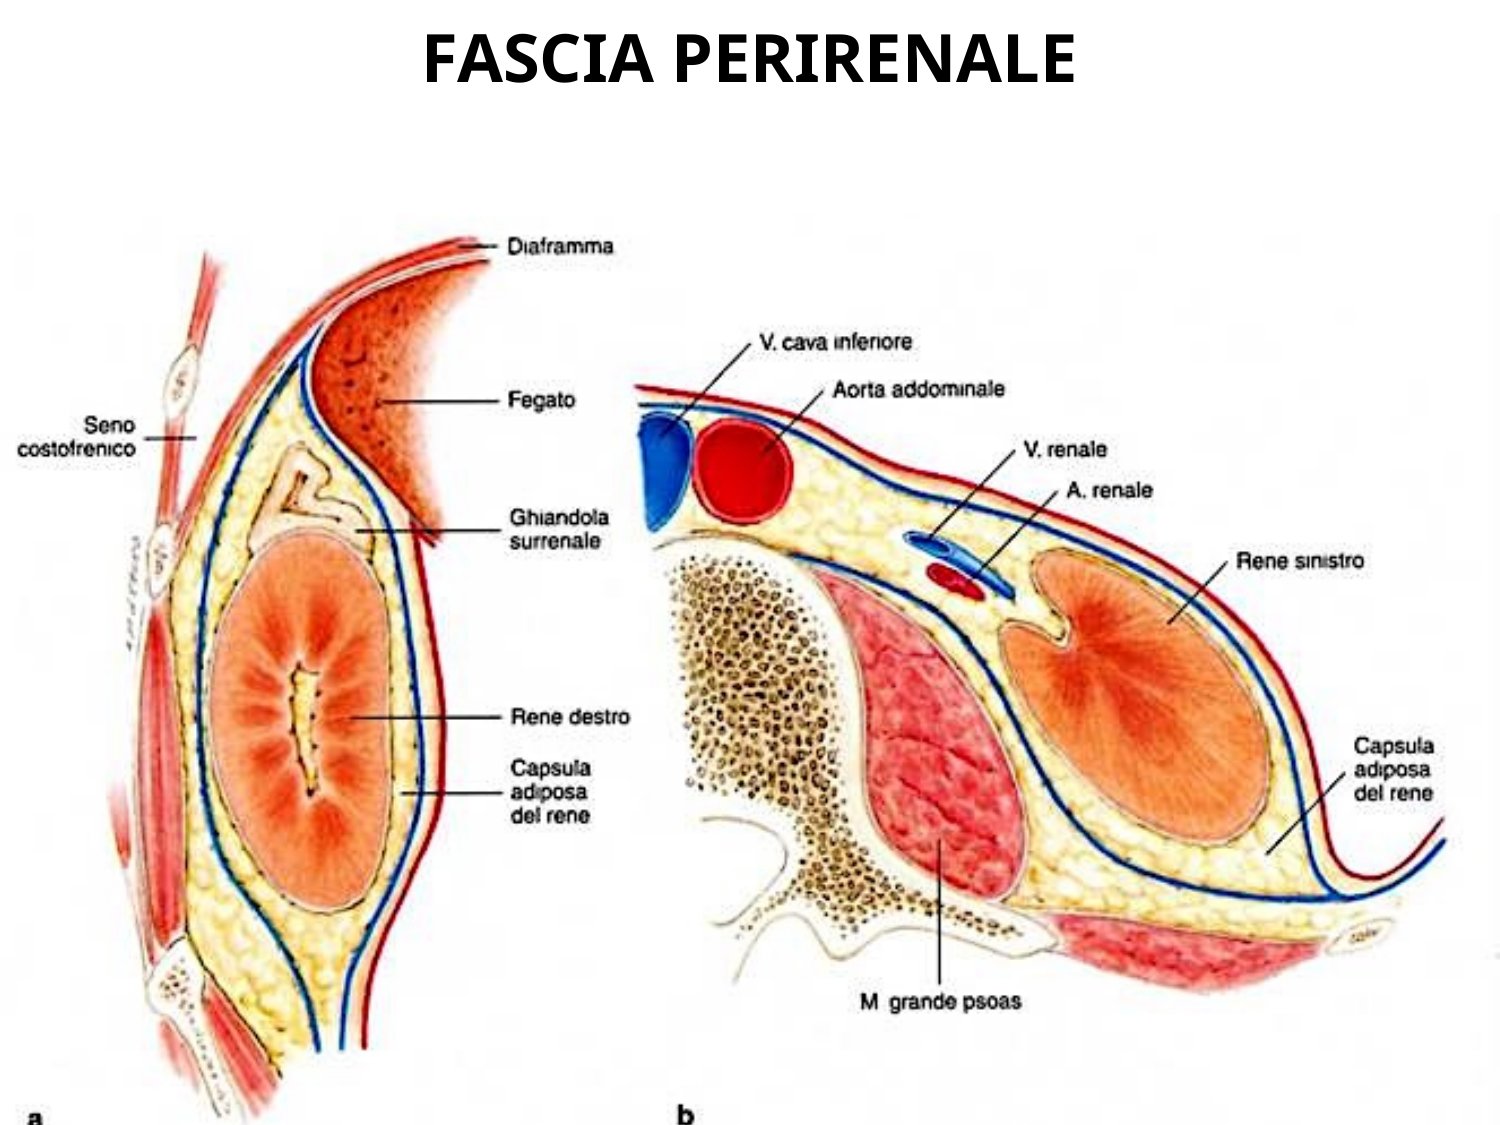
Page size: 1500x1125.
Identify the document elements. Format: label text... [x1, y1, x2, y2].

picture [0, 213, 1500, 1125]
title FASCIA PERIRENALE [0, 2, 1500, 110]
